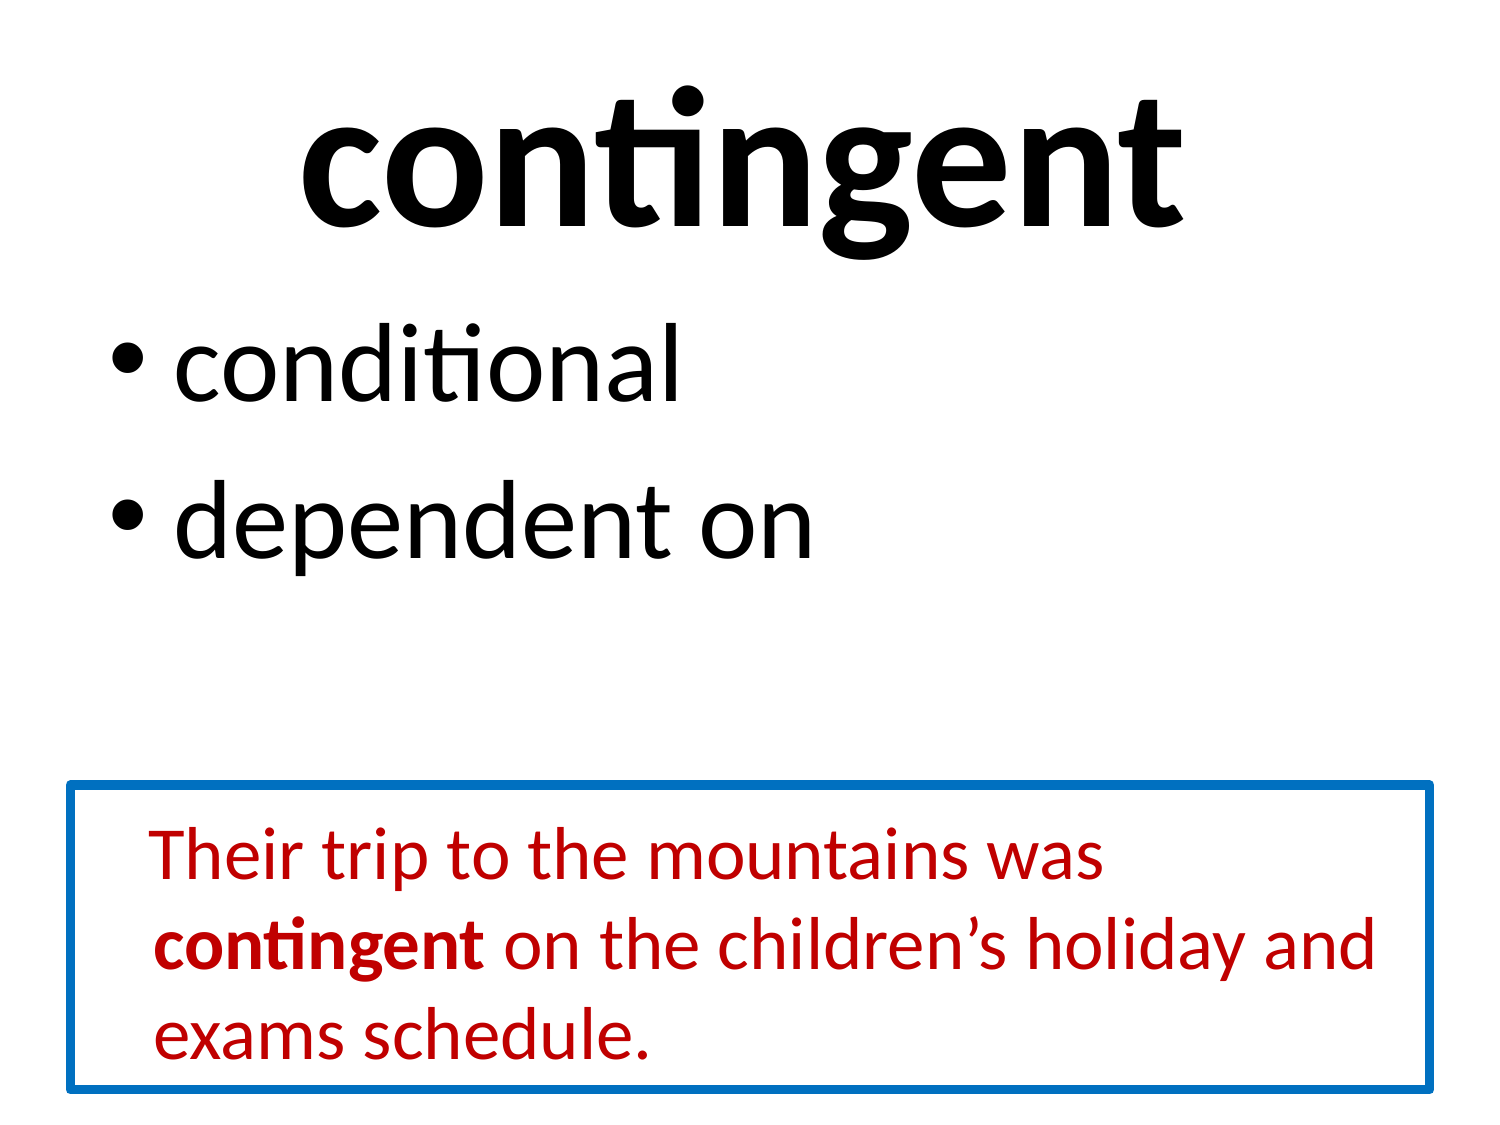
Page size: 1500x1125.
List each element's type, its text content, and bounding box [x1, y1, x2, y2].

title contingent [93, 46, 1393, 247]
subtitle conditional dependent on [93, 281, 1407, 668]
list Their trip to the mountains was contingent on the children’s holiday and exams schedule. [82, 796, 1418, 1067]
